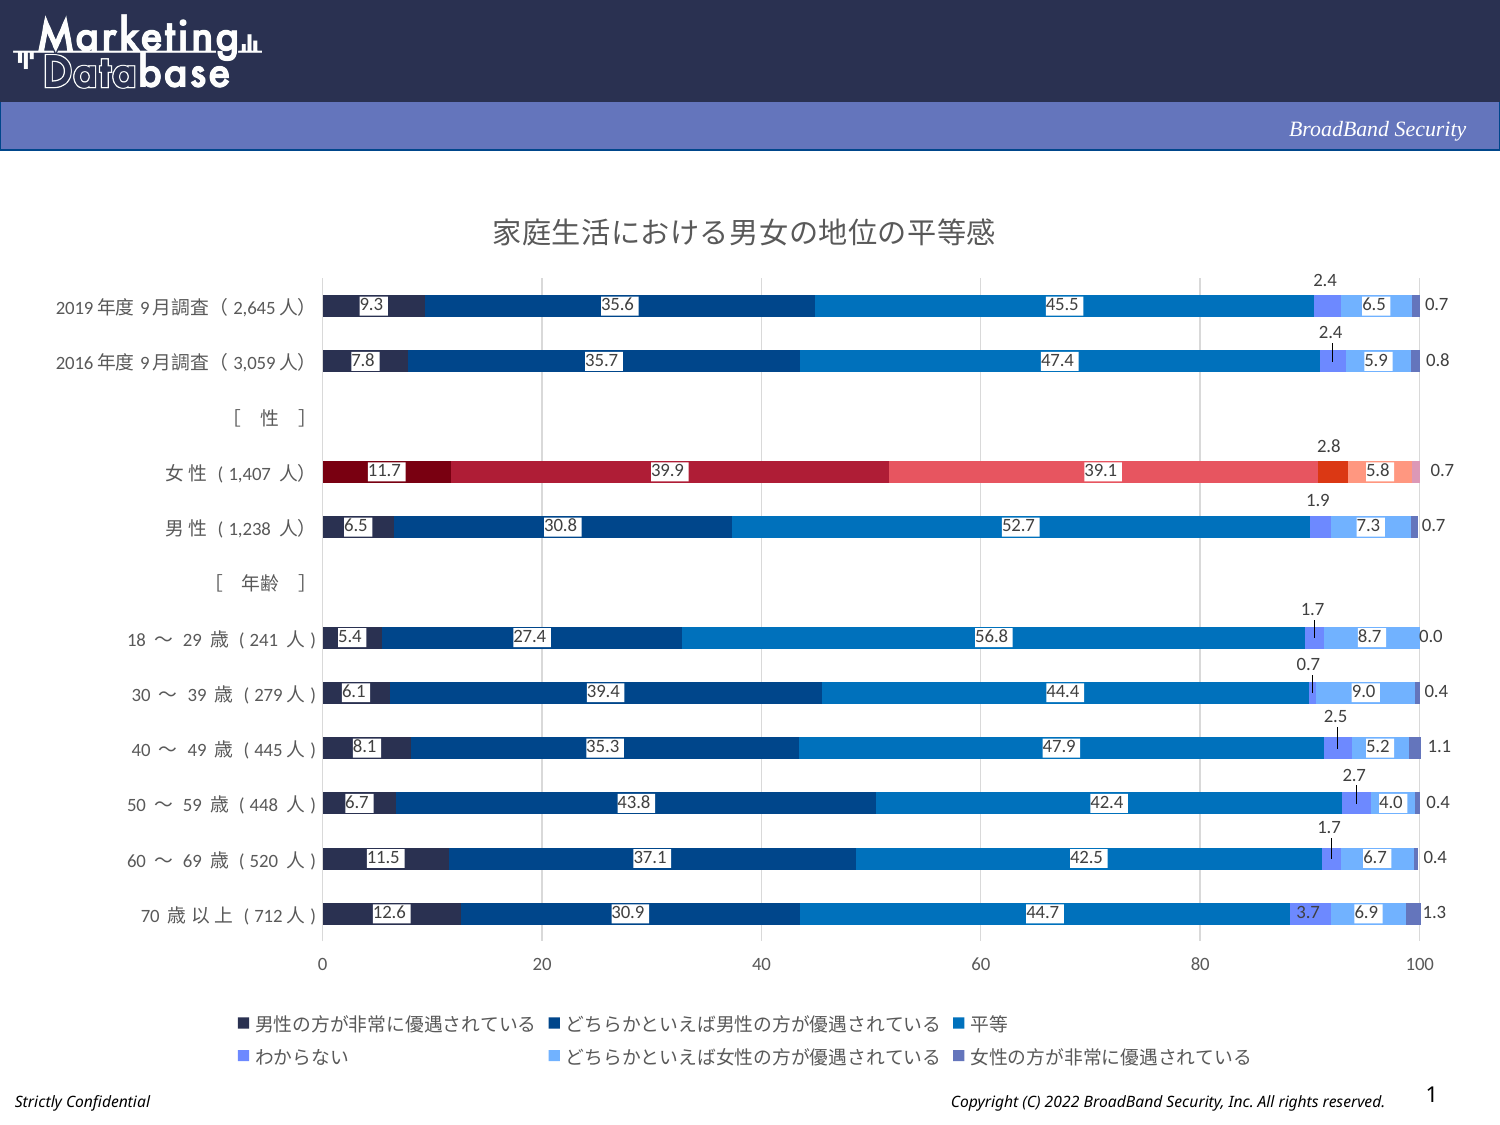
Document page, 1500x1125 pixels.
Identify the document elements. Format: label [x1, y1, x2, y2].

chart [26, 174, 1463, 1076]
picture [13, 14, 262, 89]
